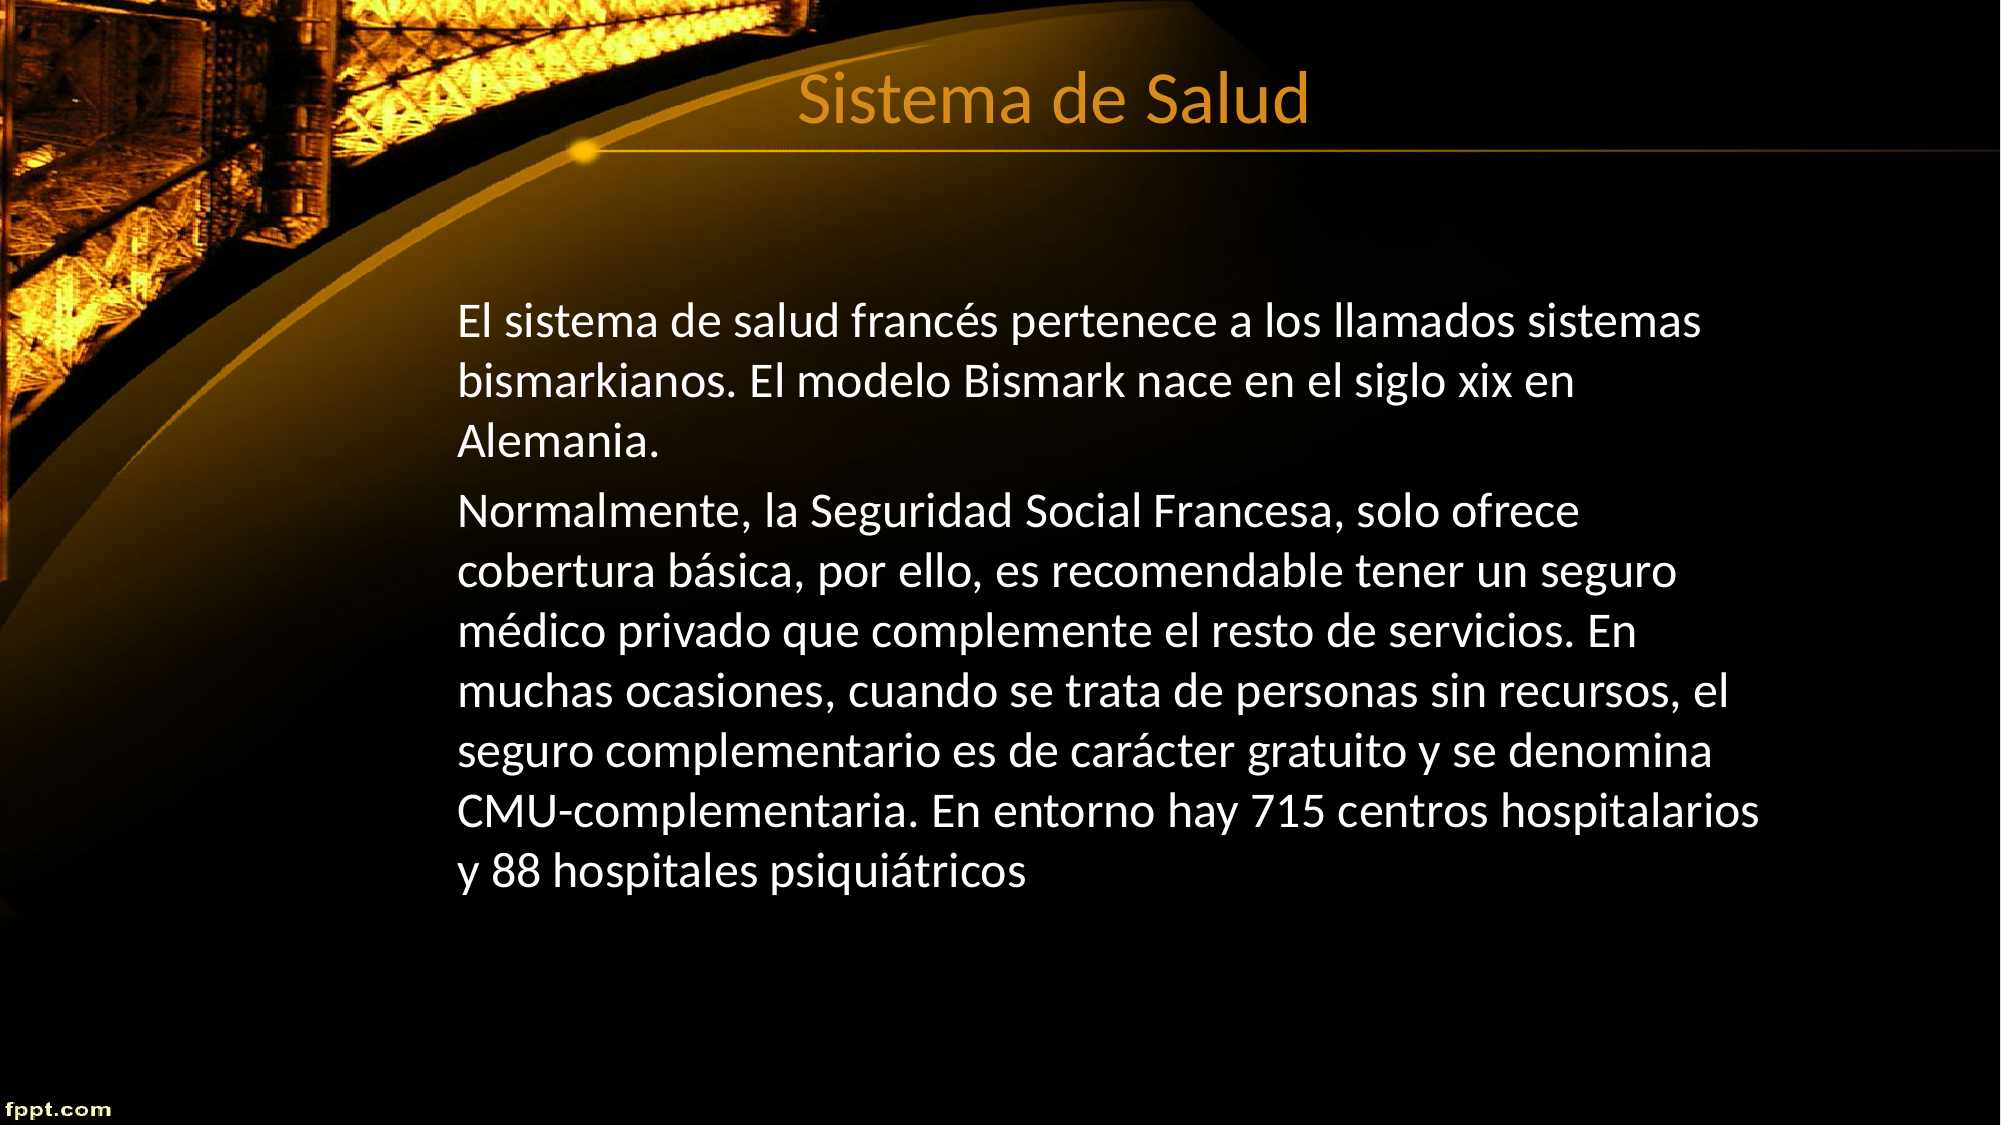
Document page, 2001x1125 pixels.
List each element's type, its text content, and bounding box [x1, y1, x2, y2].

picture [0, 0, 2001, 1125]
list El sistema de salud francés pertenece a los llamados sistemas bismarkianos. El modelo Bismark nace en el siglo xix en Alemania. Normalmente, la Seguridad Social Francesa, solo ofrece cobertura básica, por ello, es recomendable tener un seguro médico privado que complemente el resto de servicios. En muchas ocasiones, cuando se trata de personas sin recursos, el seguro complementario es de carácter gratuito y se denomina CMU-complementaria. En entorno hay 715 centros hospitalarios y 88 hospitales psiquiátricos [442, 280, 1806, 968]
title Sistema de Salud [782, 0, 2000, 188]
